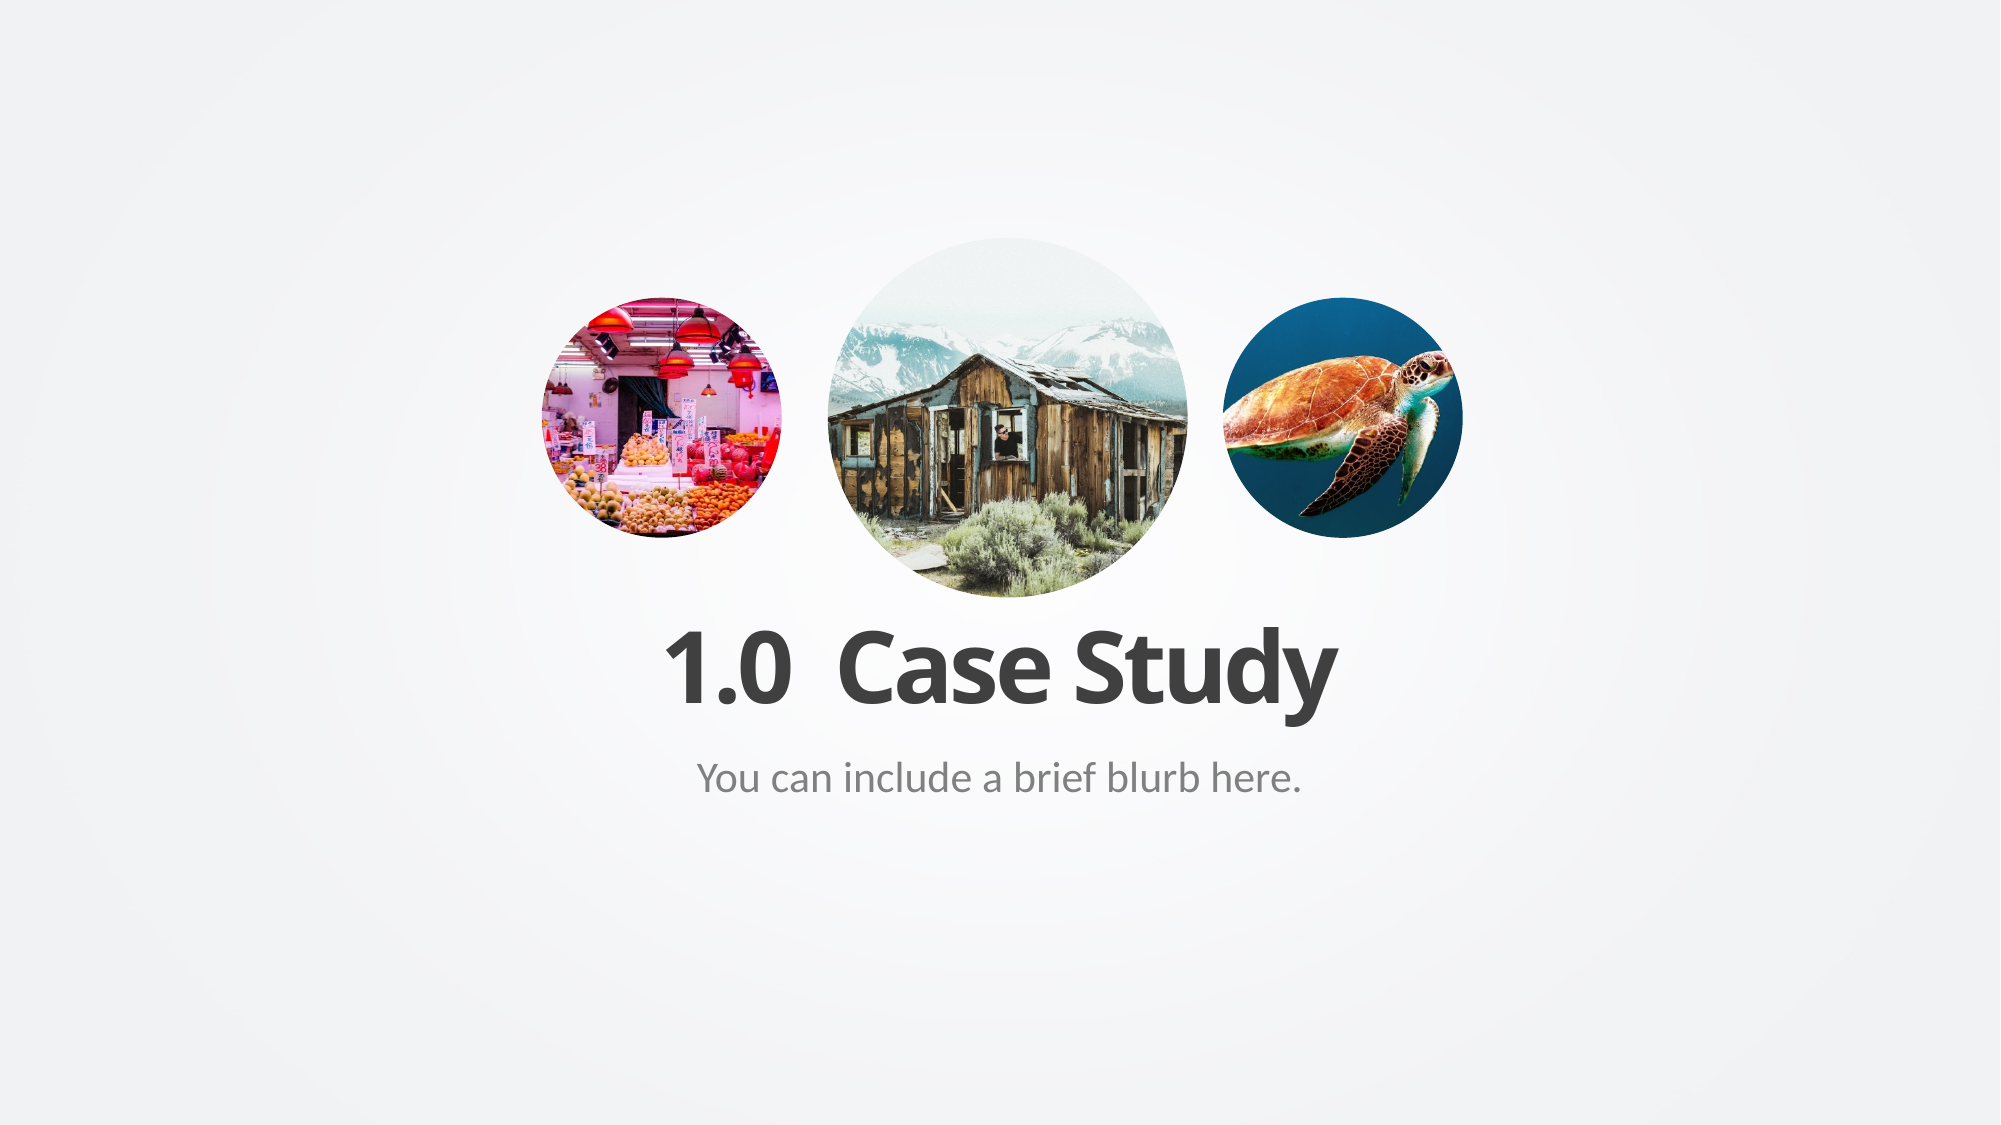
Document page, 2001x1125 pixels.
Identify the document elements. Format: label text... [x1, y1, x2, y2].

picture [0, 0, 2000, 1125]
text_box You can include a brief blurb here. [298, 738, 1702, 909]
title 1.0 Case Study [359, 570, 1641, 738]
